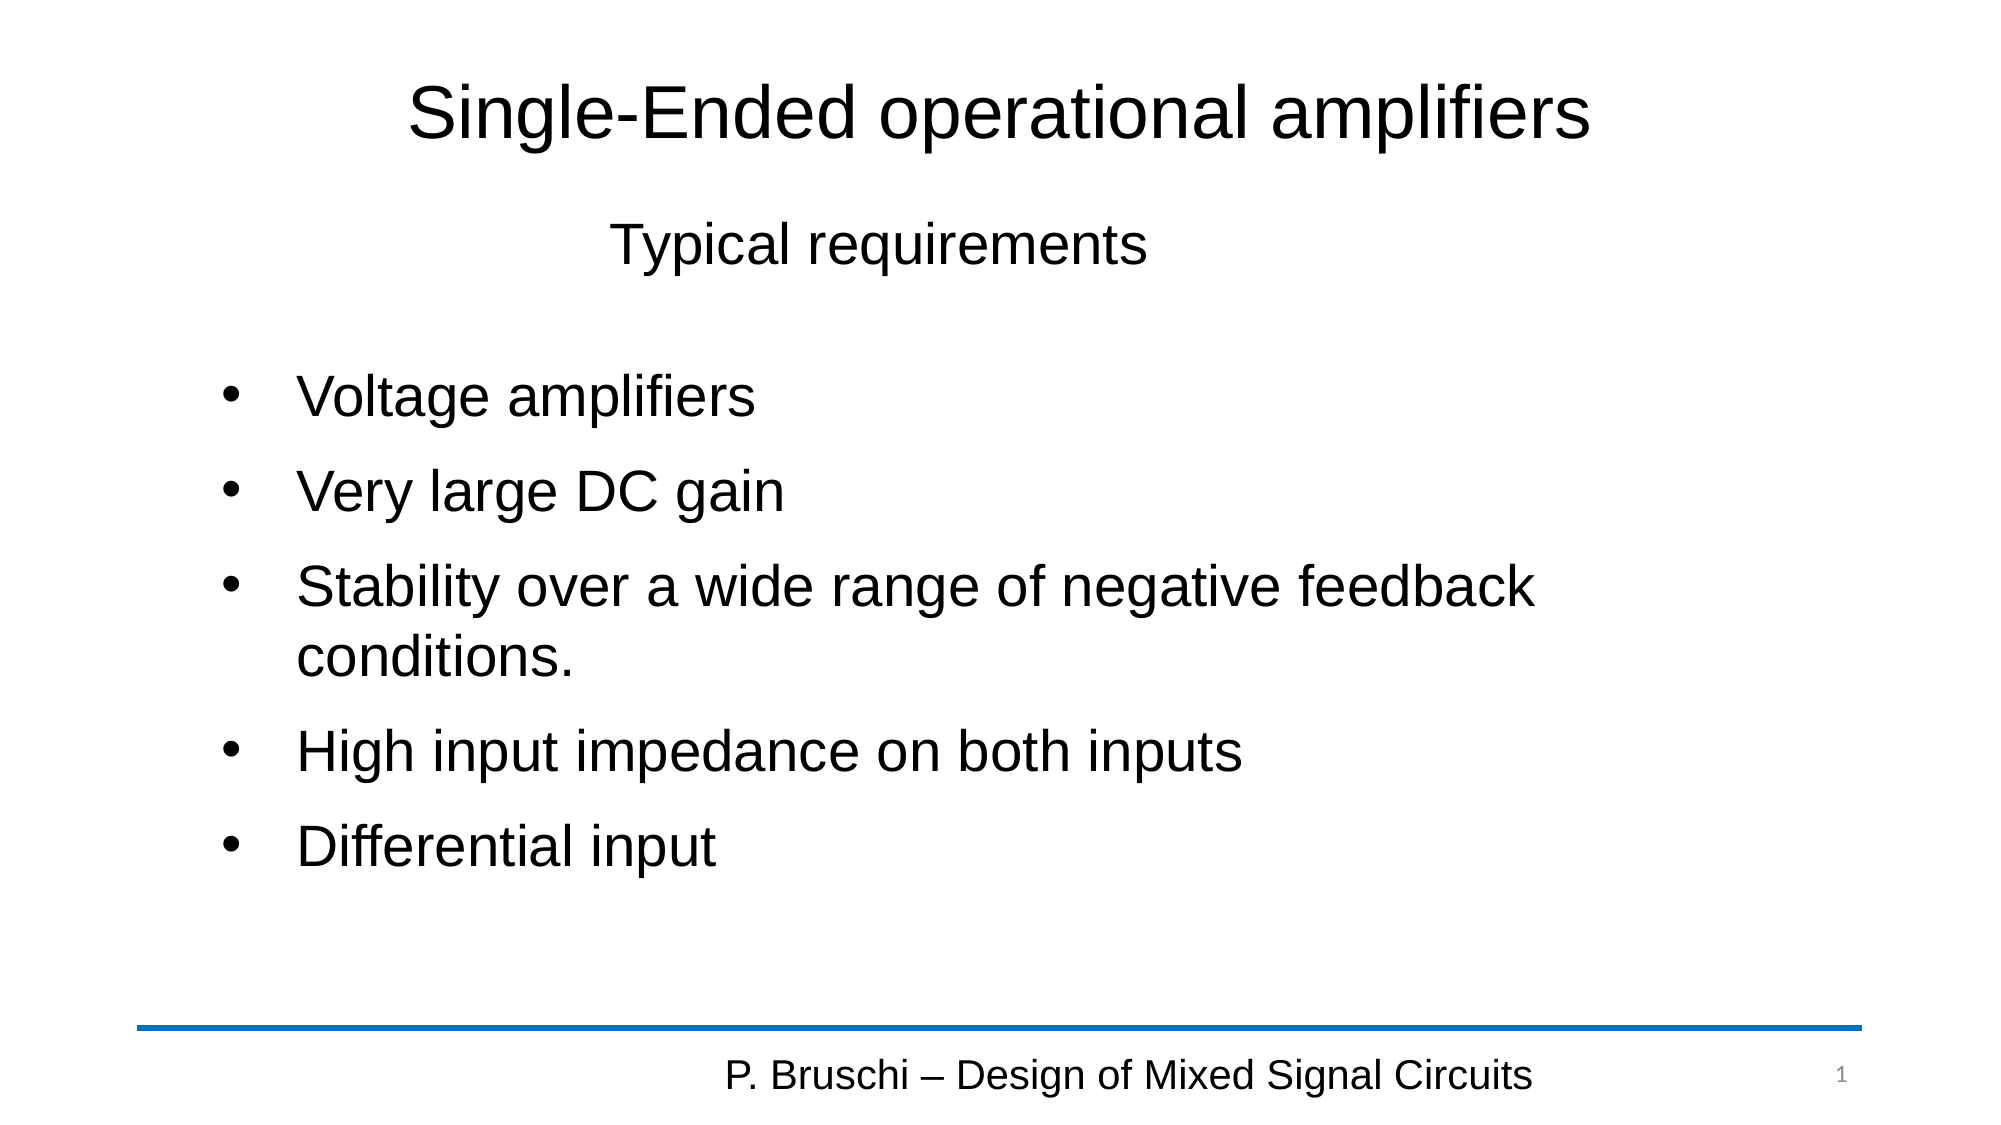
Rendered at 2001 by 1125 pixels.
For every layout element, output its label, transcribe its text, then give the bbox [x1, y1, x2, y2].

text_box Voltage amplifiers Very large DC gain Stability over a wide range of negative feedback conditions. High input impedance on both inputs Differential input [206, 351, 1836, 886]
footer P. Bruschi – Design of Mixed Signal Circuits [662, 1042, 1596, 1103]
text_box Typical requirements [595, 198, 1199, 284]
slide_number 1 [1718, 1042, 1863, 1103]
title Single-Ended operational amplifiers [137, 59, 1863, 169]
